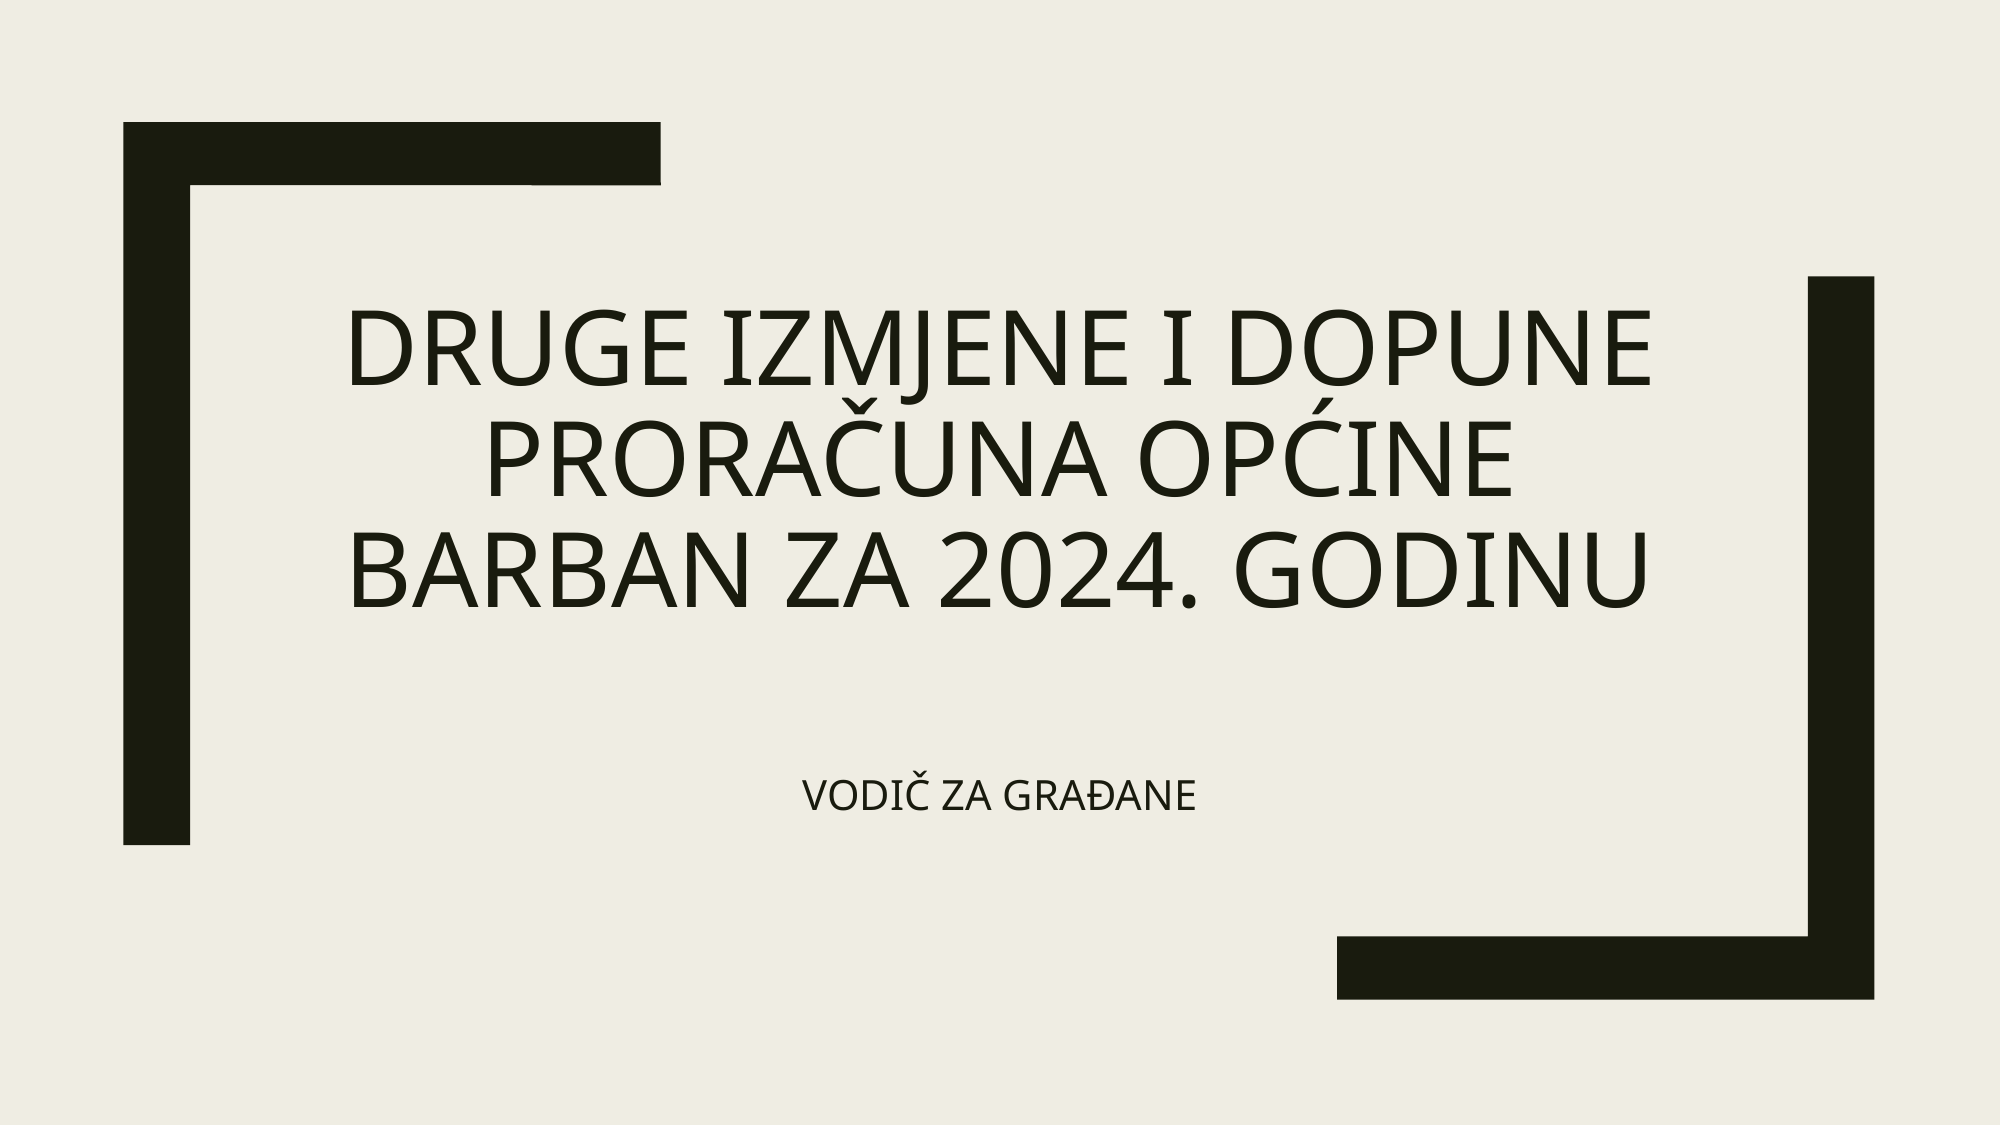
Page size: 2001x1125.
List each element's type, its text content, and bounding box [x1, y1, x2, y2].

subtitle VODIČ ZA GRAĐANE [439, 649, 1561, 828]
title druge IZMJENE I DOPUNE PRORAČUNA OPĆINE BARBAN ZA 2024. GODINU [314, 293, 1686, 638]
